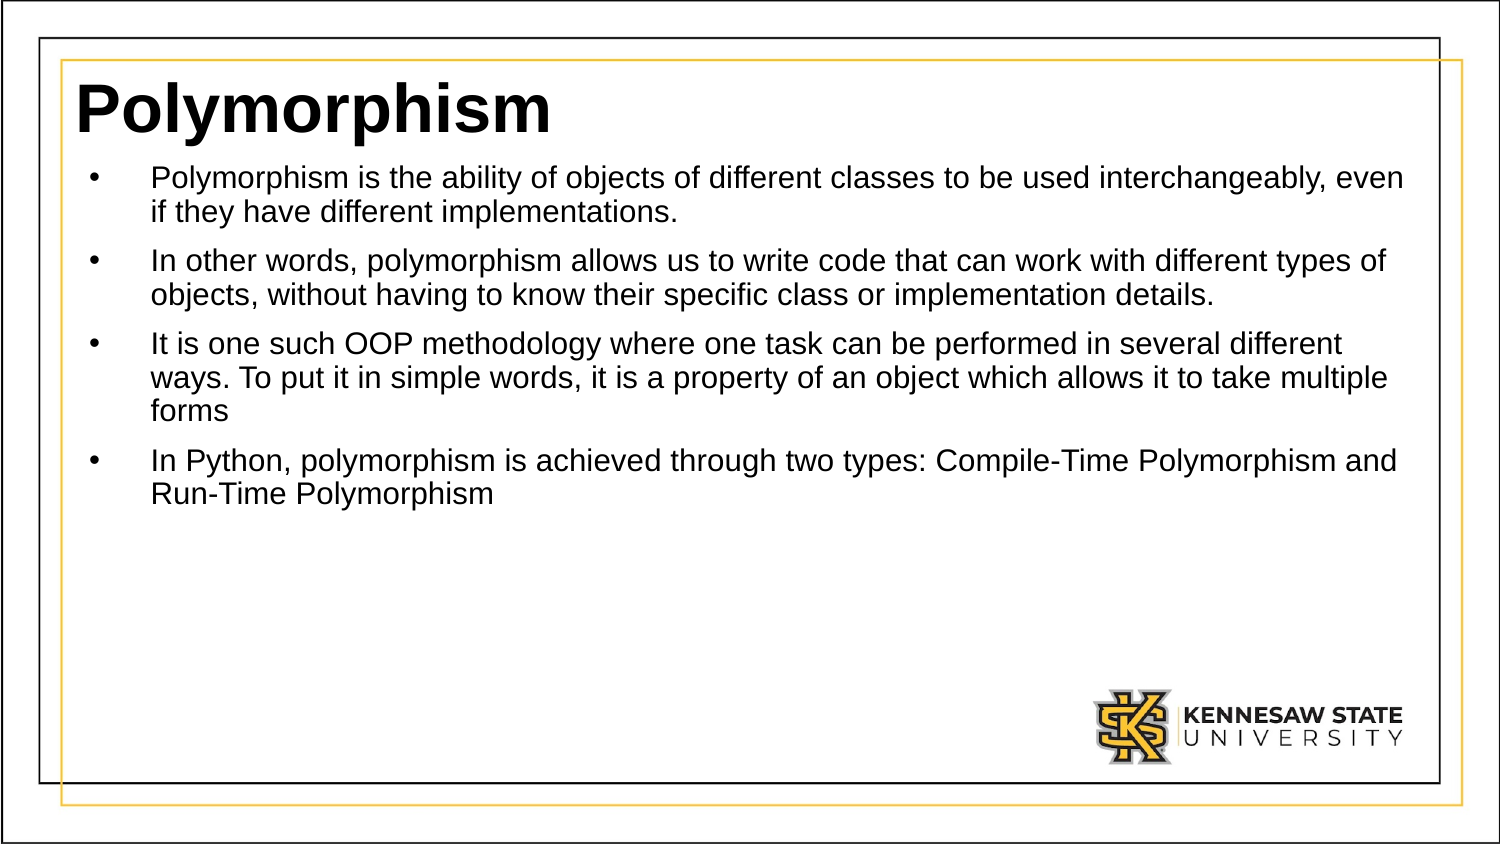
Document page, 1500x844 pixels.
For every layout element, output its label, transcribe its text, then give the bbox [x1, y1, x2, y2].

list Polymorphism is the ability of objects of different classes to be used interchangeably, even if they have different implementations. In other words, polymorphism allows us to write code that can work with different types of objects, without having to know their specific class or implementation details. It is one such OOP methodology where one task can be performed in several different ways. To put it in simple words, it is a property of an object which allows it to take multiple forms In Python, polymorphism is achieved through two types: Compile-Time Polymorphism and Run-Time Polymorphism [60, 154, 1442, 772]
title Polymorphism [60, 62, 1442, 154]
picture [0, 0, 1500, 844]
